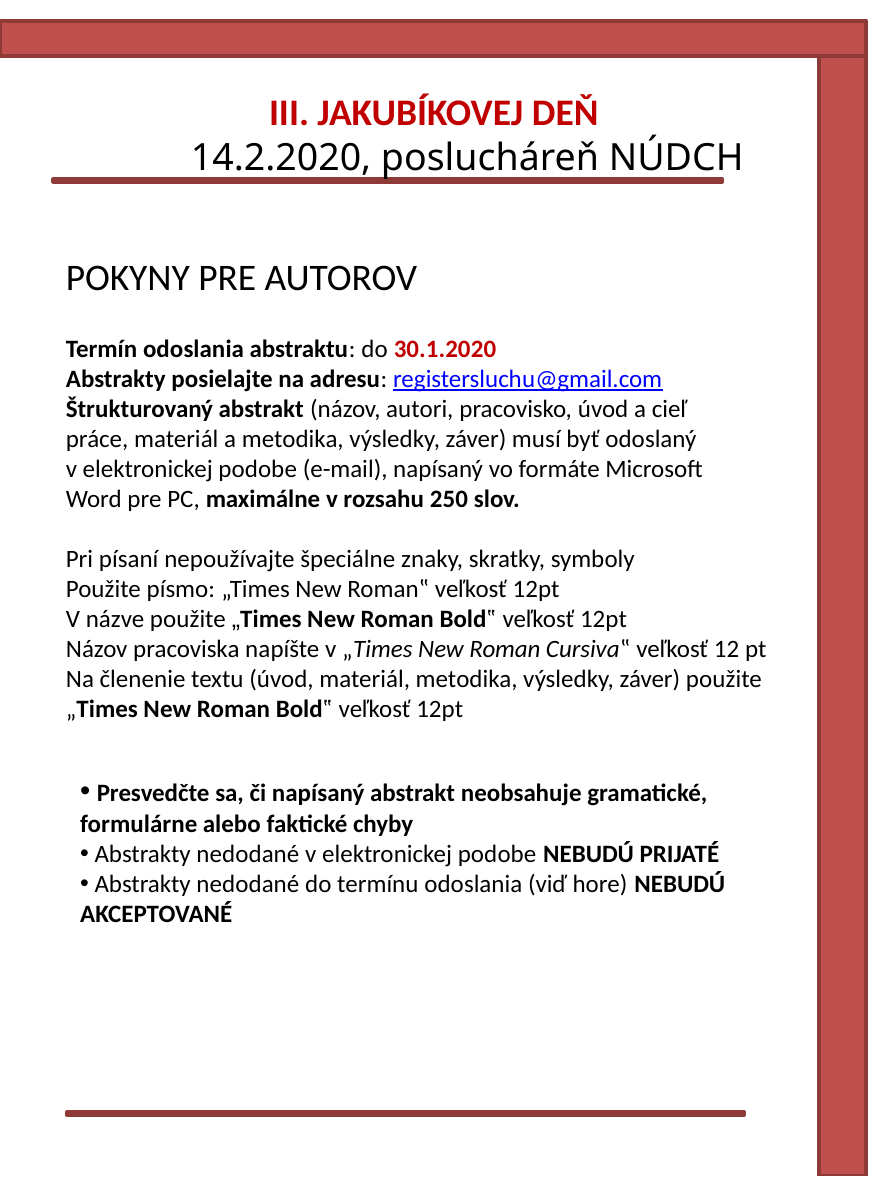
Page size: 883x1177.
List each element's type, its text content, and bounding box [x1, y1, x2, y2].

text_box [65, 1110, 746, 1117]
text_box [51, 177, 98, 184]
text_box POKYNY PRE AUTOROV Termín odoslania abstraktu: do 30.1.2020 Abstrakty posielajte na adresu: registersluchu@gmail.com Štrukturovaný abstrakt (názov, autori, pracovisko, úvod a cieľ práce, materiál a metodika, výsledky, záver) musí byť odoslaný v elektronickej podobe (e-mail), napísaný vo formáte Microsoft Word pre PC, maximálne v rozsahu 250 slov. Pri písaní nepoužívajte špeciálne znaky, skratky, symboly Použite písmo: „Times New Roman‟ veľkosť 12pt V názve použite „Times New Roman Bold‟ veľkosť 12pt Názov pracoviska napíšte v „Times New Roman Cursiva‟ veľkosť 12 pt Na členenie textu (úvod, materiál, metodika, výsledky, záver) použite „Times New Roman Bold‟ veľkosť 12pt [51, 245, 789, 820]
text_box [817, 54, 868, 1176]
text_box Presvedčte sa, či napísaný abstrakt neobsahuje gramatické, formulárne alebo faktické chyby Abstrakty nedodané v elektronickej podobe NEBUDÚ PRIJATÉ Abstrakty nedodané do termínu odoslania (viď hore) NEBUDÚ AKCEPTOVANÉ [65, 765, 747, 965]
text_box III. JAKUBÍKOVEJ DEŇ 14.2.2020, poslucháreň NÚDCH [98, 80, 760, 230]
text_box [15, 233, 760, 424]
text_box [0, 19, 868, 58]
